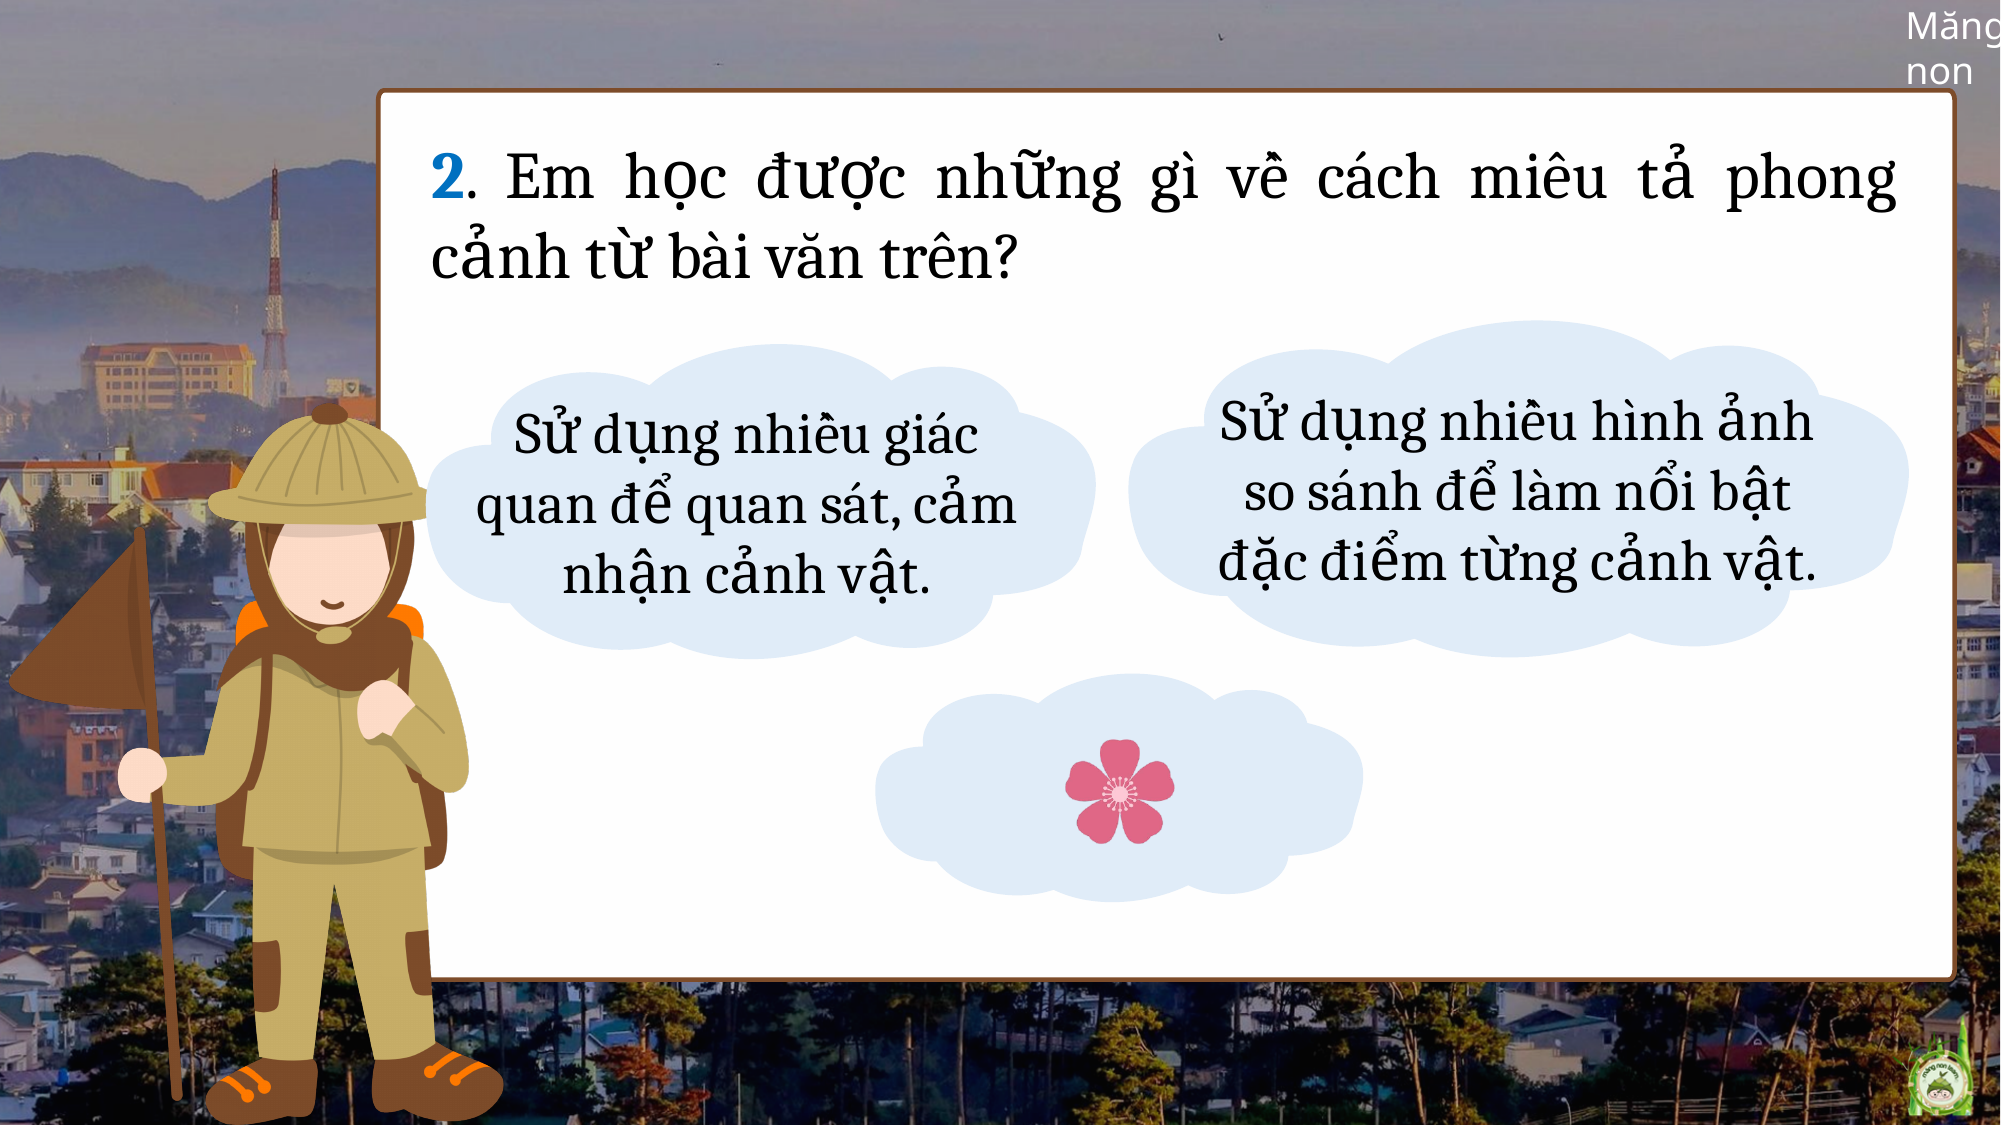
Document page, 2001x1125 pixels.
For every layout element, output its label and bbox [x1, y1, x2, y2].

text_box [1128, 318, 1908, 674]
picture [0, 0, 2001, 1125]
text_box [875, 672, 1363, 903]
text_box [8, 403, 504, 1125]
text_box [426, 342, 1095, 661]
text_box [377, 62, 1955, 980]
picture [1988, 21, 2000, 37]
